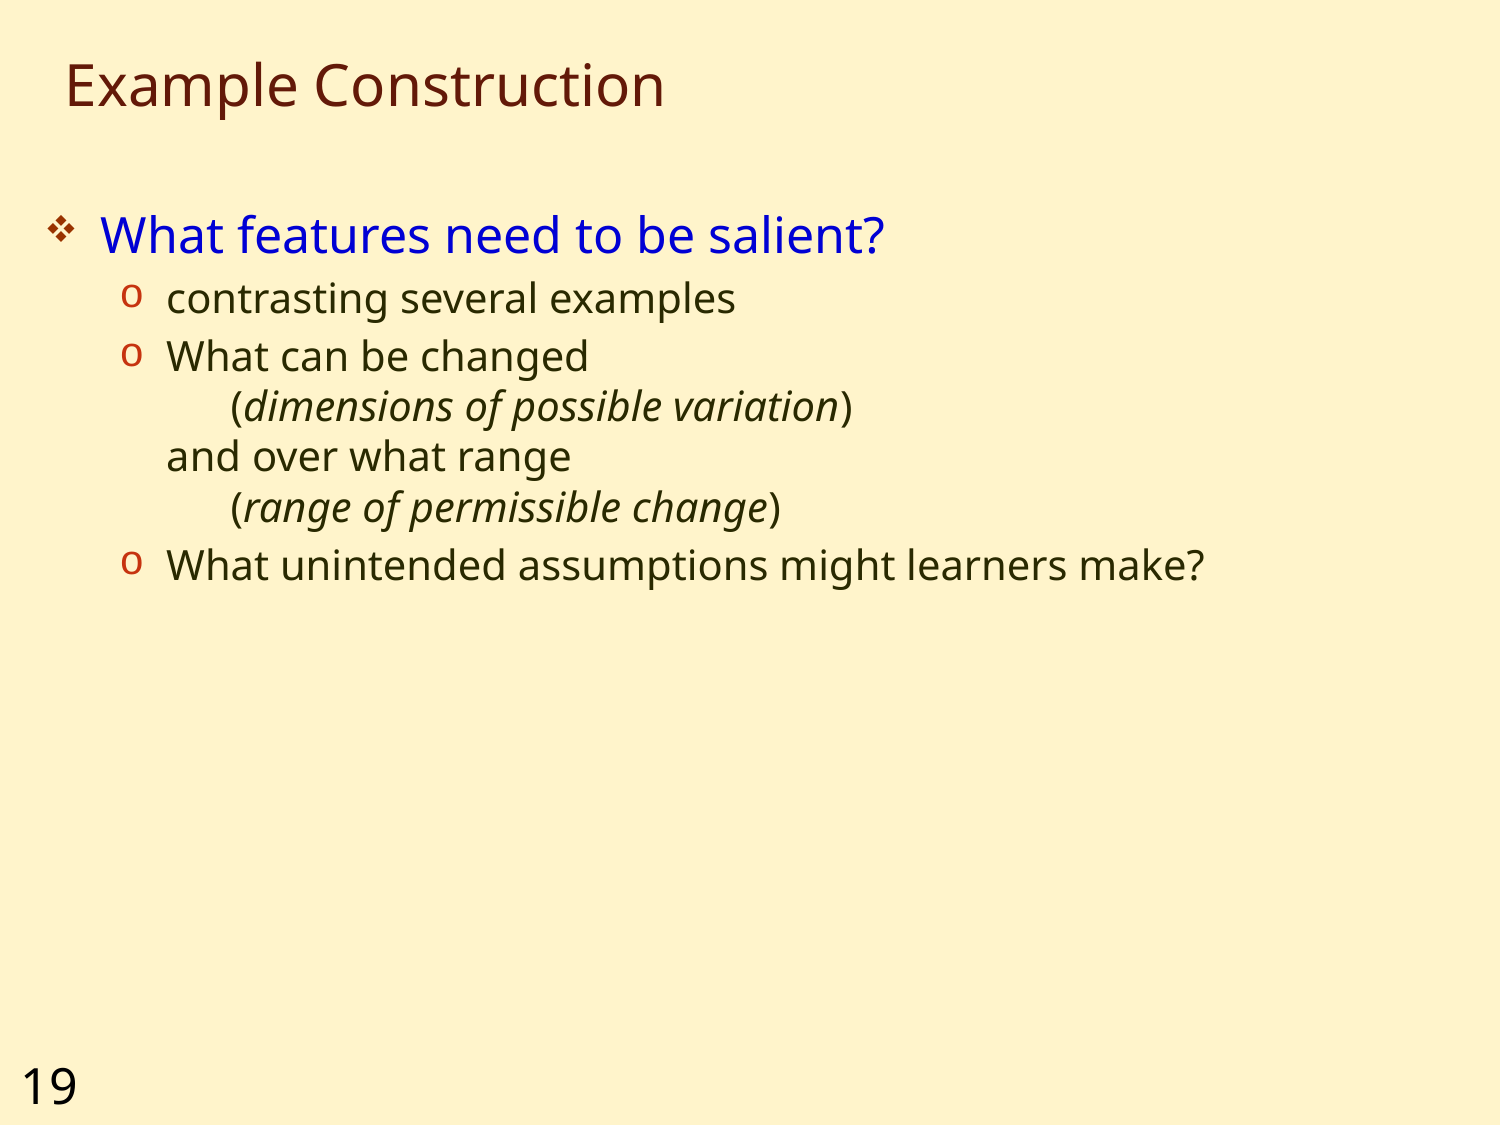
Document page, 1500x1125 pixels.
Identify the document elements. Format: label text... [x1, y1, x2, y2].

list What features need to be salient? contrasting several examples What can be changed (dimensions of possible variation) and over what range (range of permissible change) What unintended assumptions might learners make? [28, 195, 1472, 872]
title Example Construction [49, 24, 1326, 126]
